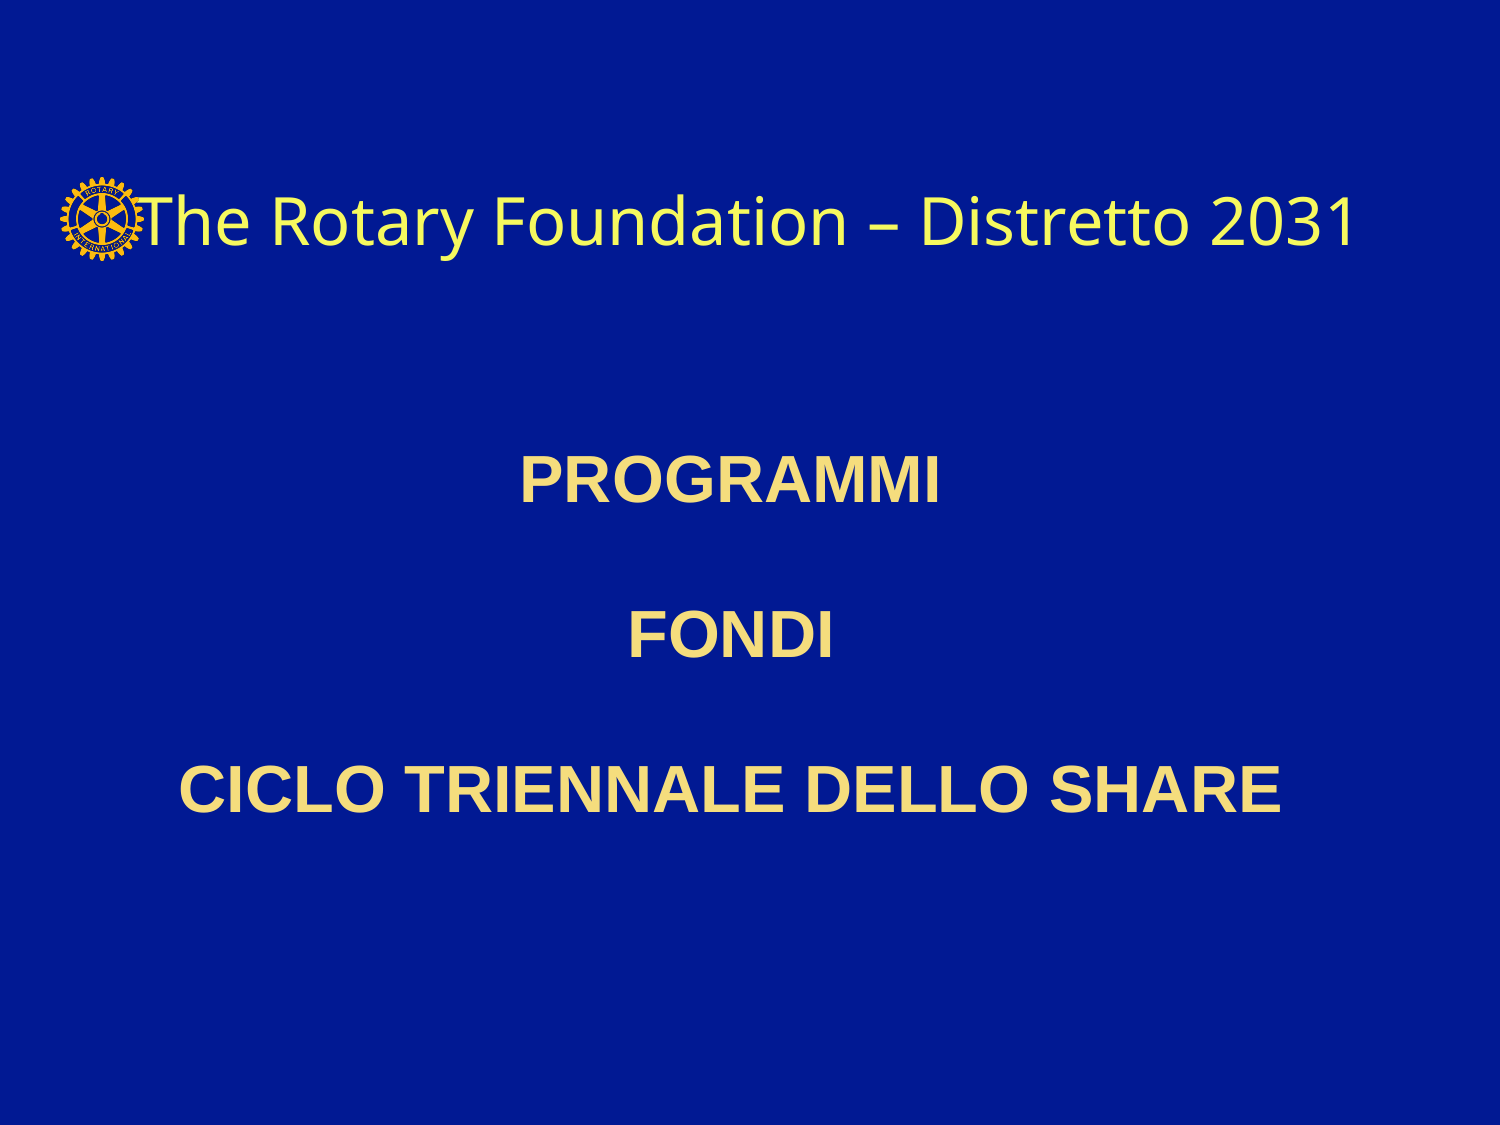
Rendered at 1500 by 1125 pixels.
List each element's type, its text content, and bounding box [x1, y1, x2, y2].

picture [60, 176, 144, 261]
text_box PROGRAMMI FONDI CICLO TRIENNALE DELLO SHARE [0, 380, 1472, 826]
title The Rotary Foundation – Distretto 2031 [74, 140, 1426, 359]
